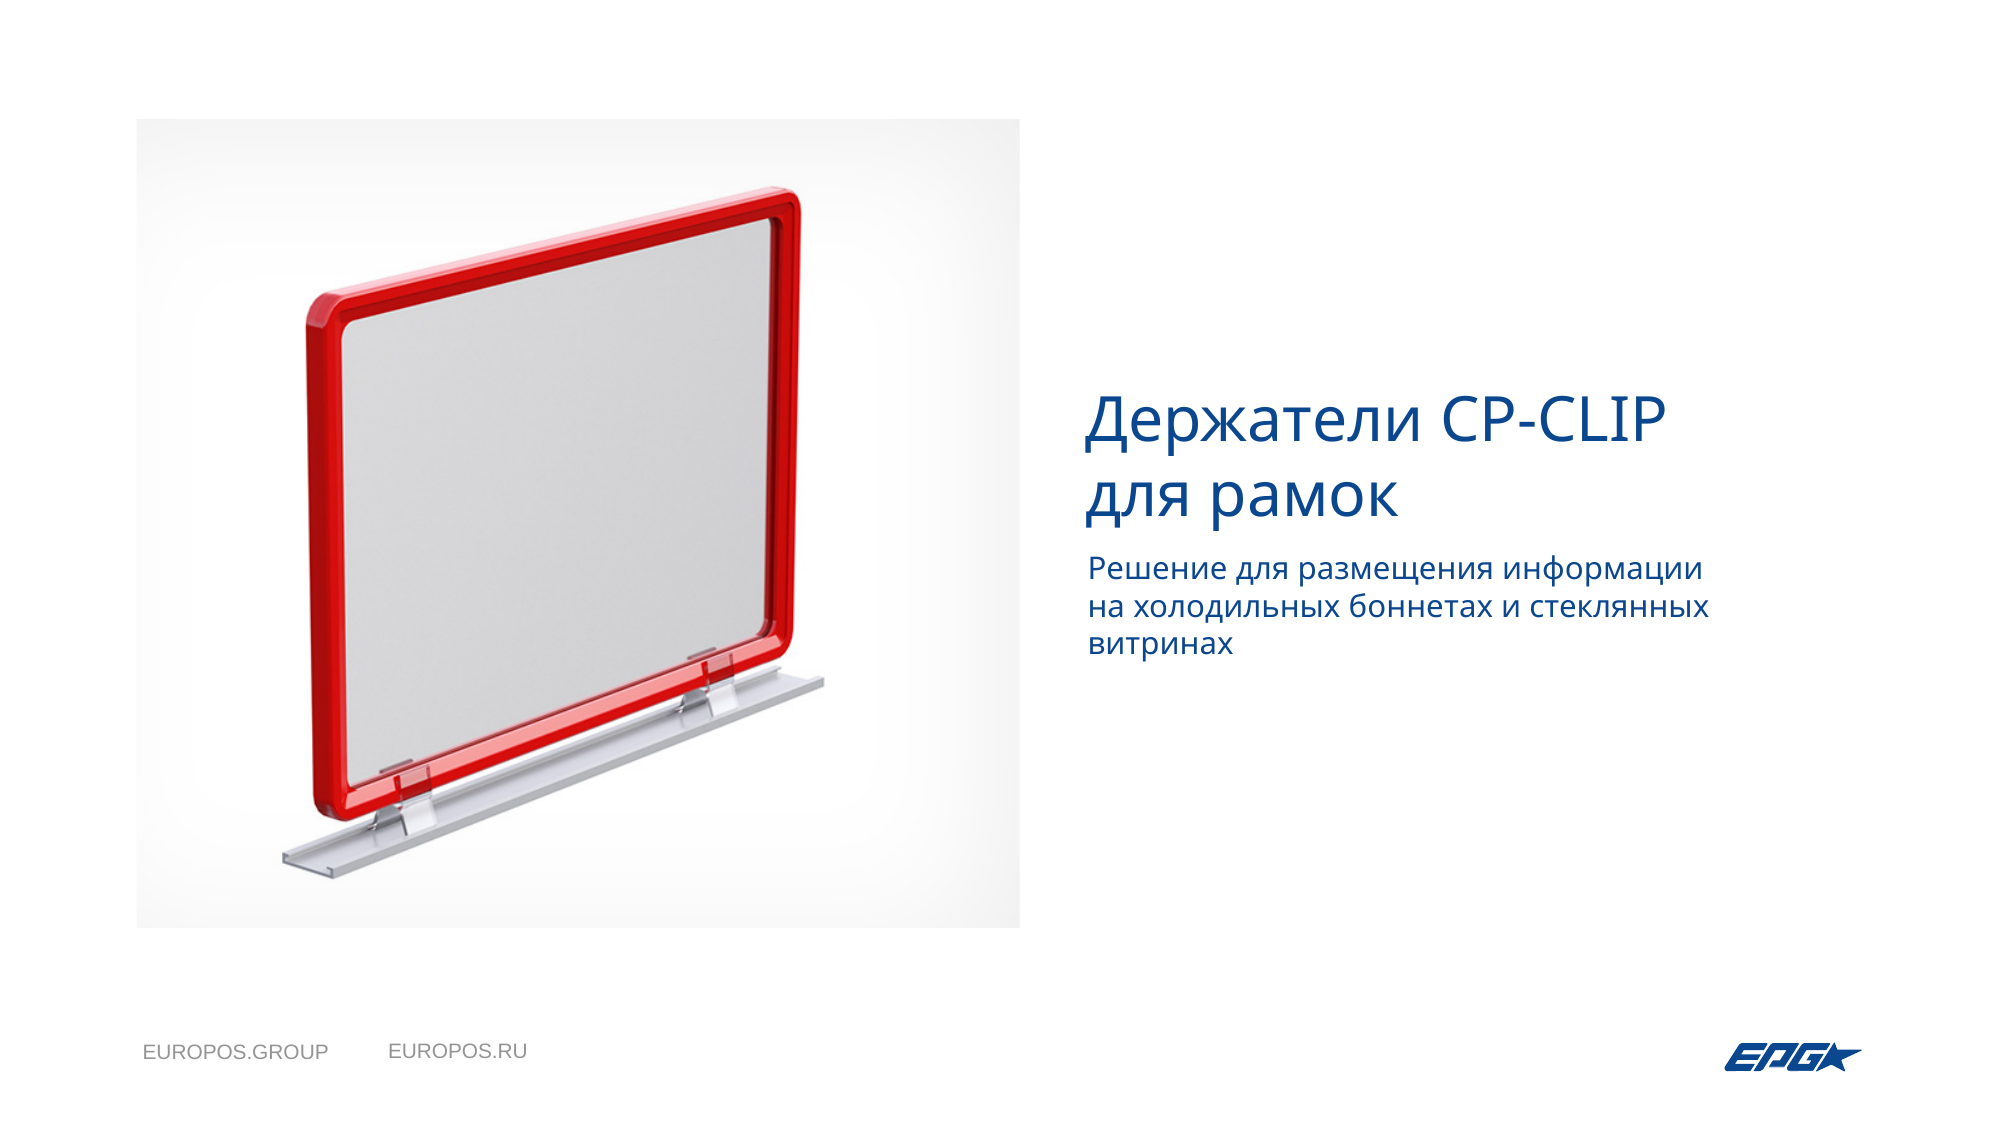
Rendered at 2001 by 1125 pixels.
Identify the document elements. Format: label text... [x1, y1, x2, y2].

picture [135, 118, 1021, 928]
text_box Решение для размещения информации на холодильных боннетах и стеклянных витринах [1072, 541, 1833, 669]
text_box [135, 1030, 1863, 1072]
text_box Держатели CP-CLIP для рамок [1070, 371, 2000, 537]
